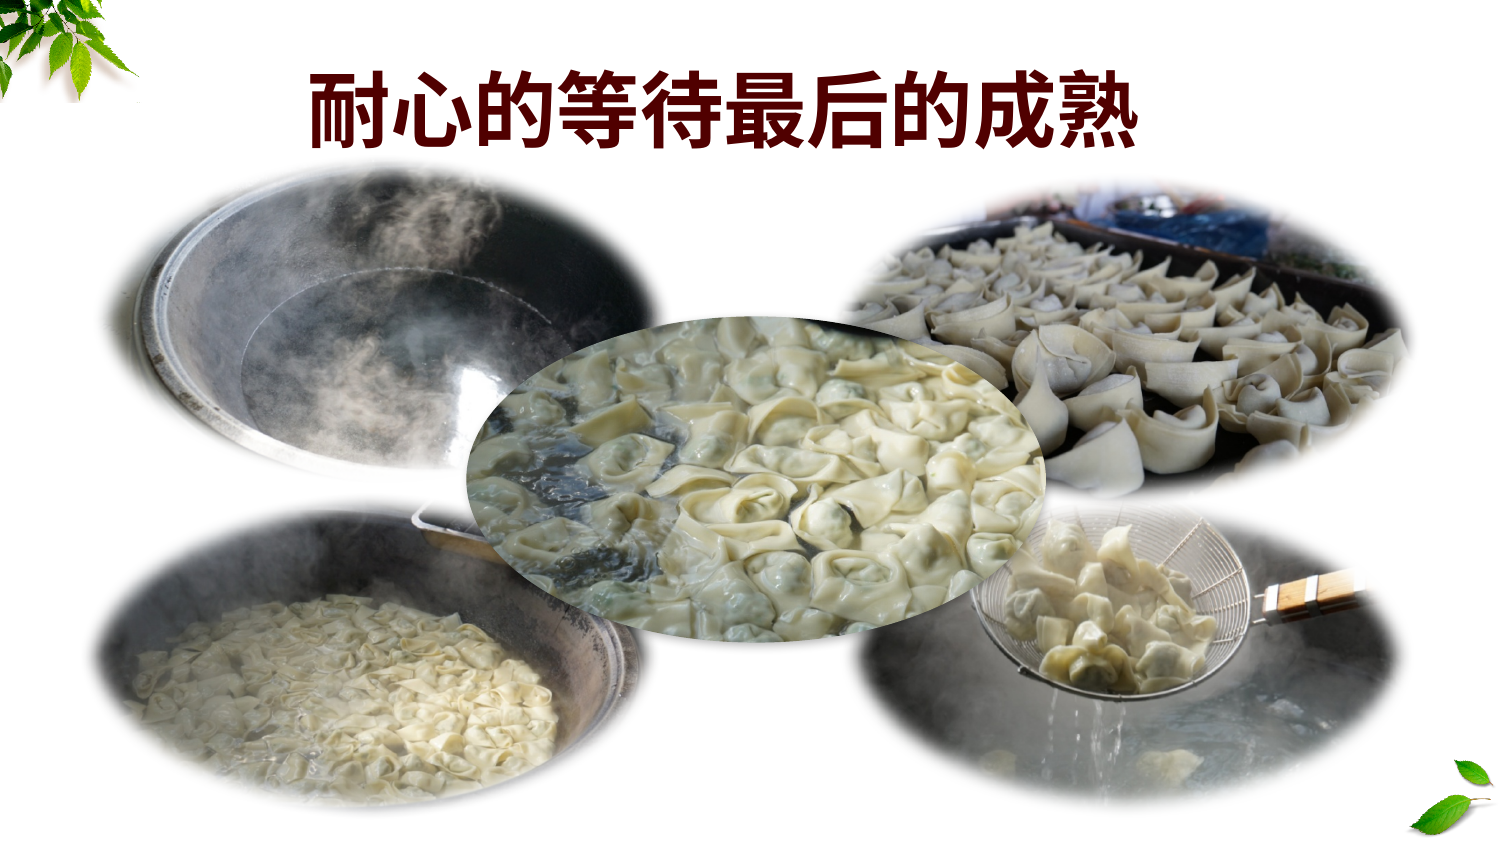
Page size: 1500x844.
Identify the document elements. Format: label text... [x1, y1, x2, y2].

picture [77, 153, 1500, 844]
text_box 耐心的等待最后的成熟 [292, 50, 1155, 166]
picture [0, 0, 142, 103]
